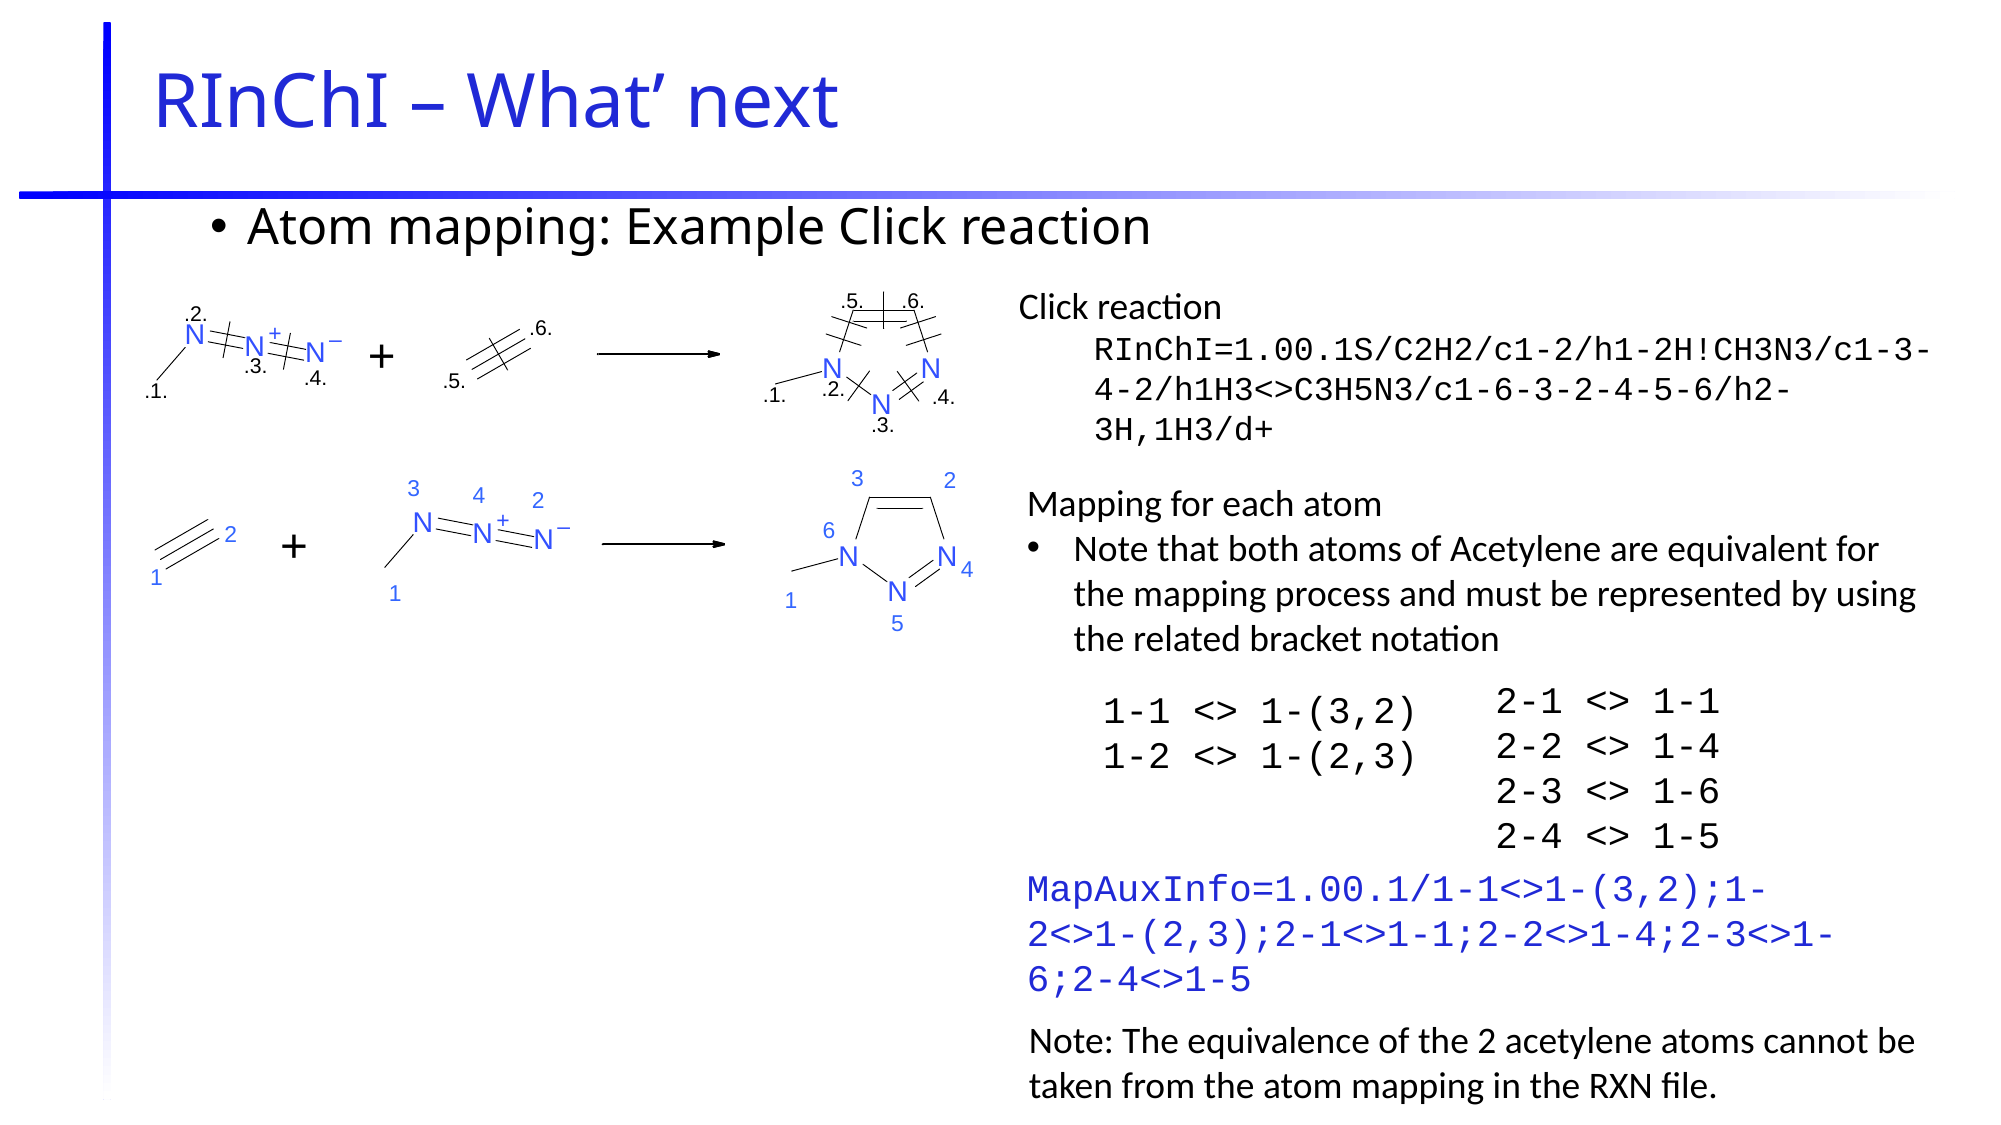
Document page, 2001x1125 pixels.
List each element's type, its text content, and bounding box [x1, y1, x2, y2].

text_box 2-1 <> 1-1 2-2 <> 1-4 2-3 <> 1-6 2-4 <> 1-5 [1480, 668, 1736, 856]
text_box 1-1 <> 1-(3,2) 1-2 <> 1-(2,3) [1088, 678, 1433, 784]
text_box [137, 464, 975, 636]
text_box Note: The equivalence of the 2 acetylene atoms cannot be taken from the atom mapping in the RXN file. [1014, 1008, 1935, 1114]
text_box Mapping for each atom Note that both atoms of Acetylene are equivalent for the mapping process and must be represented by using the related bracket notation [1012, 471, 1937, 667]
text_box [128, 274, 971, 448]
text_box Click reaction RInChI=1.00.1S/C2H2/c1-2/h1-2H!CH3N3/c1-3-4-2/h1H3<>C3H5N3/c1-6-3-2-4-5-6/h2-3H,1H3/d+ [1004, 274, 1956, 500]
list Atom mapping: Example Click reaction [120, 193, 1846, 291]
title RInChI – What’ next [137, 22, 1863, 184]
text_box MapAuxInfo=1.00.1/1-1<>1-(3,2);1-2<>1-(2,3);2-1<>1-1;2-2<>1-4;2-3<>1-6;2-4<>1-5 [1012, 856, 1895, 1007]
